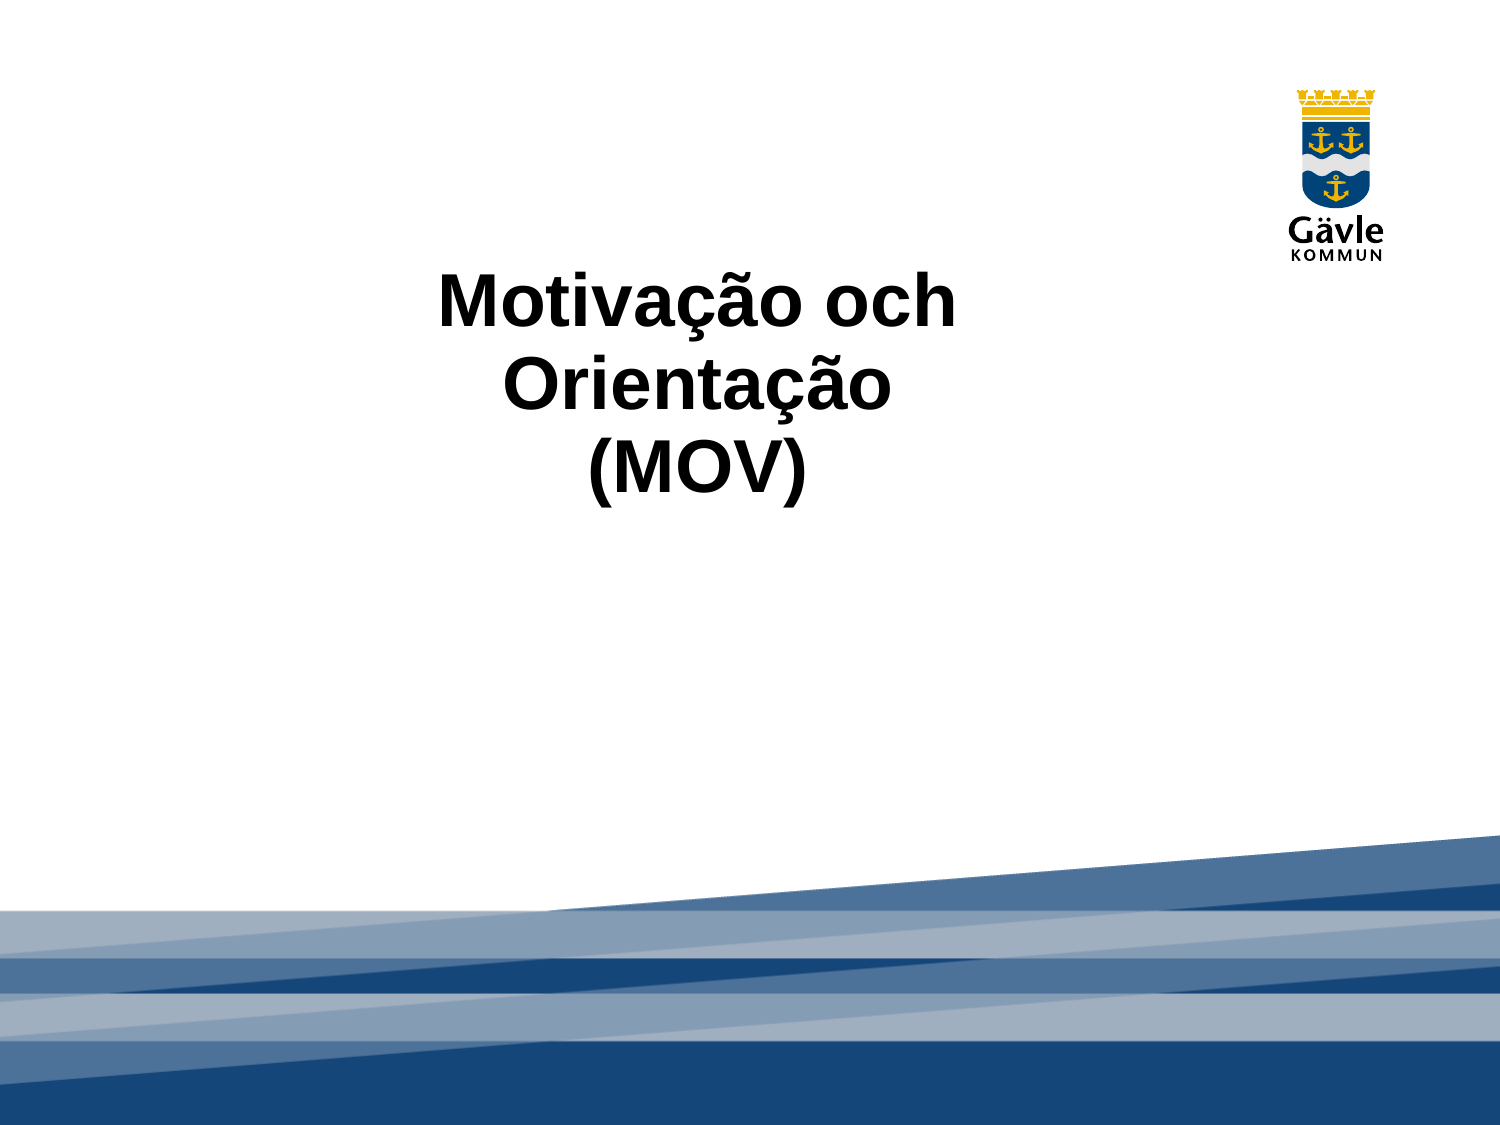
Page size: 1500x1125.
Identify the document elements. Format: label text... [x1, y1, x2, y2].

picture [0, 810, 1500, 1125]
title Motivação och Orientação (MOV) [302, 205, 1094, 592]
